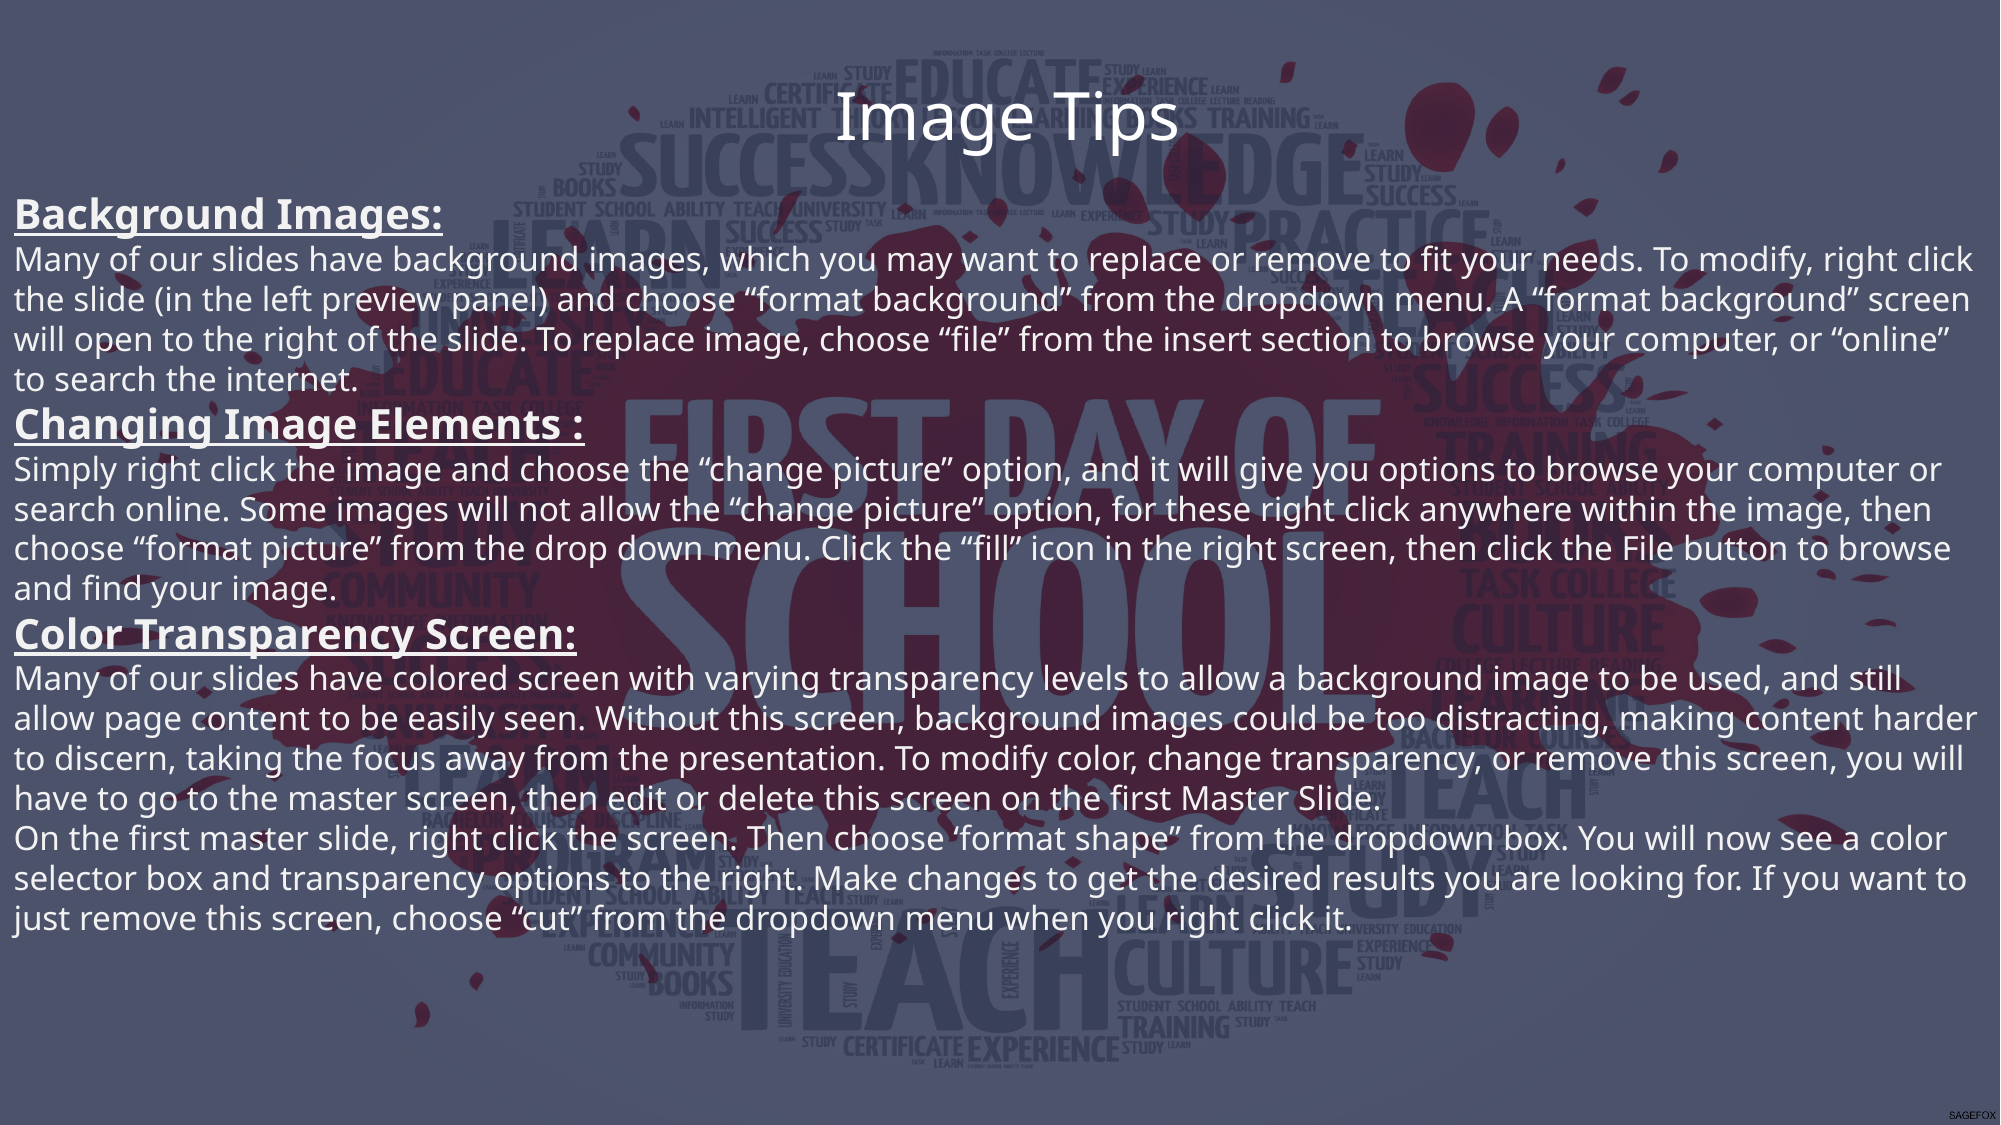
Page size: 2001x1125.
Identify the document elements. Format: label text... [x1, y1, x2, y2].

title Image Tips [597, 59, 1420, 177]
text_box Background Images: Many of our slides have background images, which you may want to replace or remove to fit your needs. To modify, right click the slide (in the left preview panel) and choose “format background” from the dropdown menu. A “format background” screen will open to the right of the slide. To replace image, choose “file” from the insert section to browse your computer, or “online” to search the internet. Changing Image Elements : Simply right click the image and choose the “change picture” option, and it will give you options to browse your computer or search online. Some images will not allow the “change picture” option, for these right click anywhere within the image, then choose “format picture” from the drop down menu. Click the “fill” icon in the right screen, then click the File button to browse and find your image. Color Transparency Screen: Many of our slides have colored screen with varying transparency levels to allow a background image to be used, and still allow page content to be easily seen. Without this screen, background images could be too distracting, making content harder to discern, taking the focus away from the presentation. To modify color, change transparency, or remove this screen, you will have to go to the master screen, then edit or delete this screen on the first Master Slide. On the first master slide, right click the screen. Then choose ‘format shape” from the dropdown box. You will now see a color selector box and transparency options to the right. Make changes to get the desired results you are looking for. If you want to just remove this screen, choose “cut” from the dropdown menu when you right click it. [0, 0, 2000, 1125]
